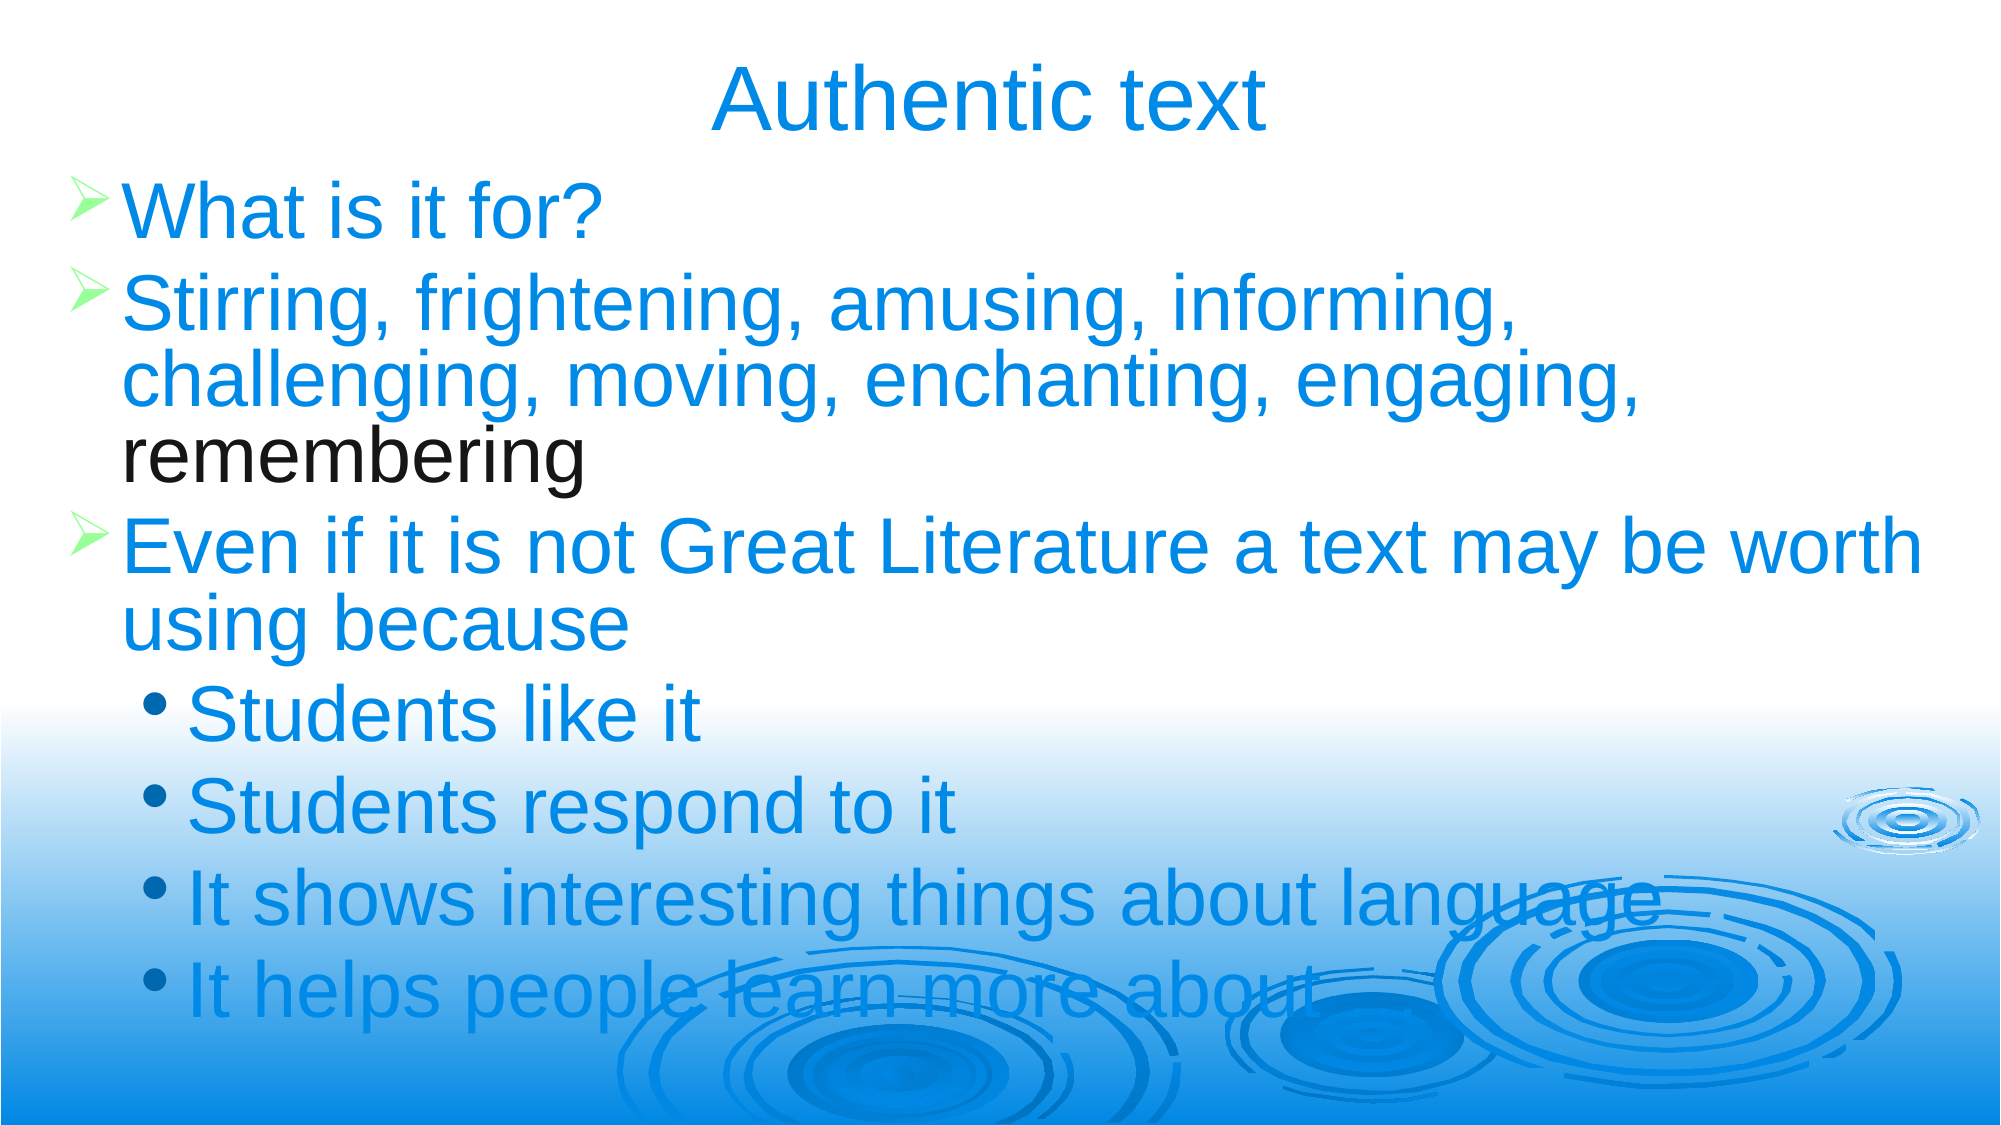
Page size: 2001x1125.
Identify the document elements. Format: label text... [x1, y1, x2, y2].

list What is it for? Stirring, frightening, amusing, informing, challenging, moving, enchanting, engaging, remembering Even if it is not Great Literature a text may be worth using because Students like it Students respond to it It shows interesting things about language It helps people learn more about … [49, 169, 1954, 1006]
title Authentic text [89, 0, 1891, 169]
